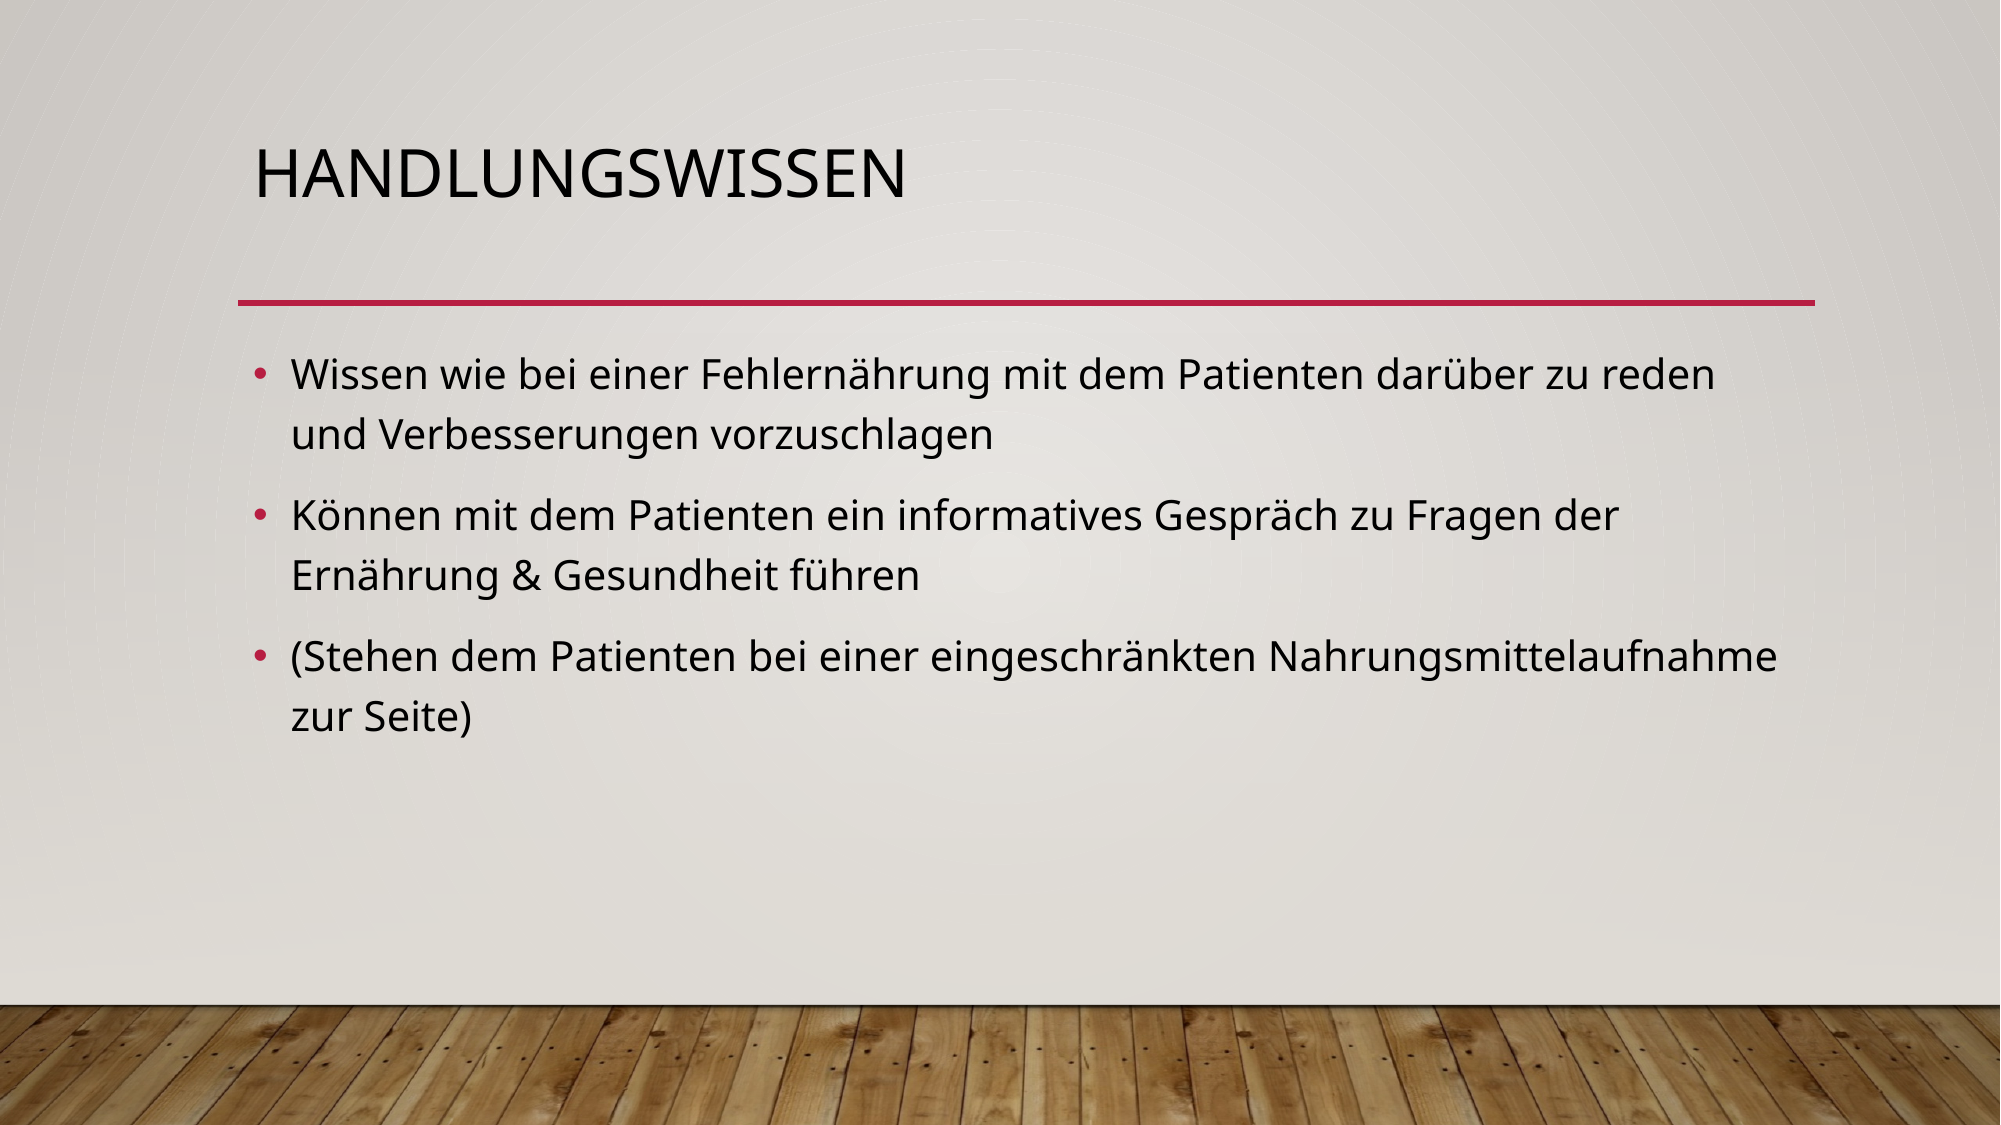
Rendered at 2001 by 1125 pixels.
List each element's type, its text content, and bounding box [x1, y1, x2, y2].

list Wissen wie bei einer Fehlernährung mit dem Patienten darüber zu reden und Verbesserungen vorzuschlagen Können mit dem Patienten ein informatives Gespräch zu Fragen der Ernährung & Gesundheit führen (Stehen dem Patienten bei einer eingeschränkten Nahrungsmittelaufnahme zur Seite) [238, 330, 1814, 897]
picture [0, 1005, 2000, 1125]
title Handlungswissen [238, 131, 1814, 305]
